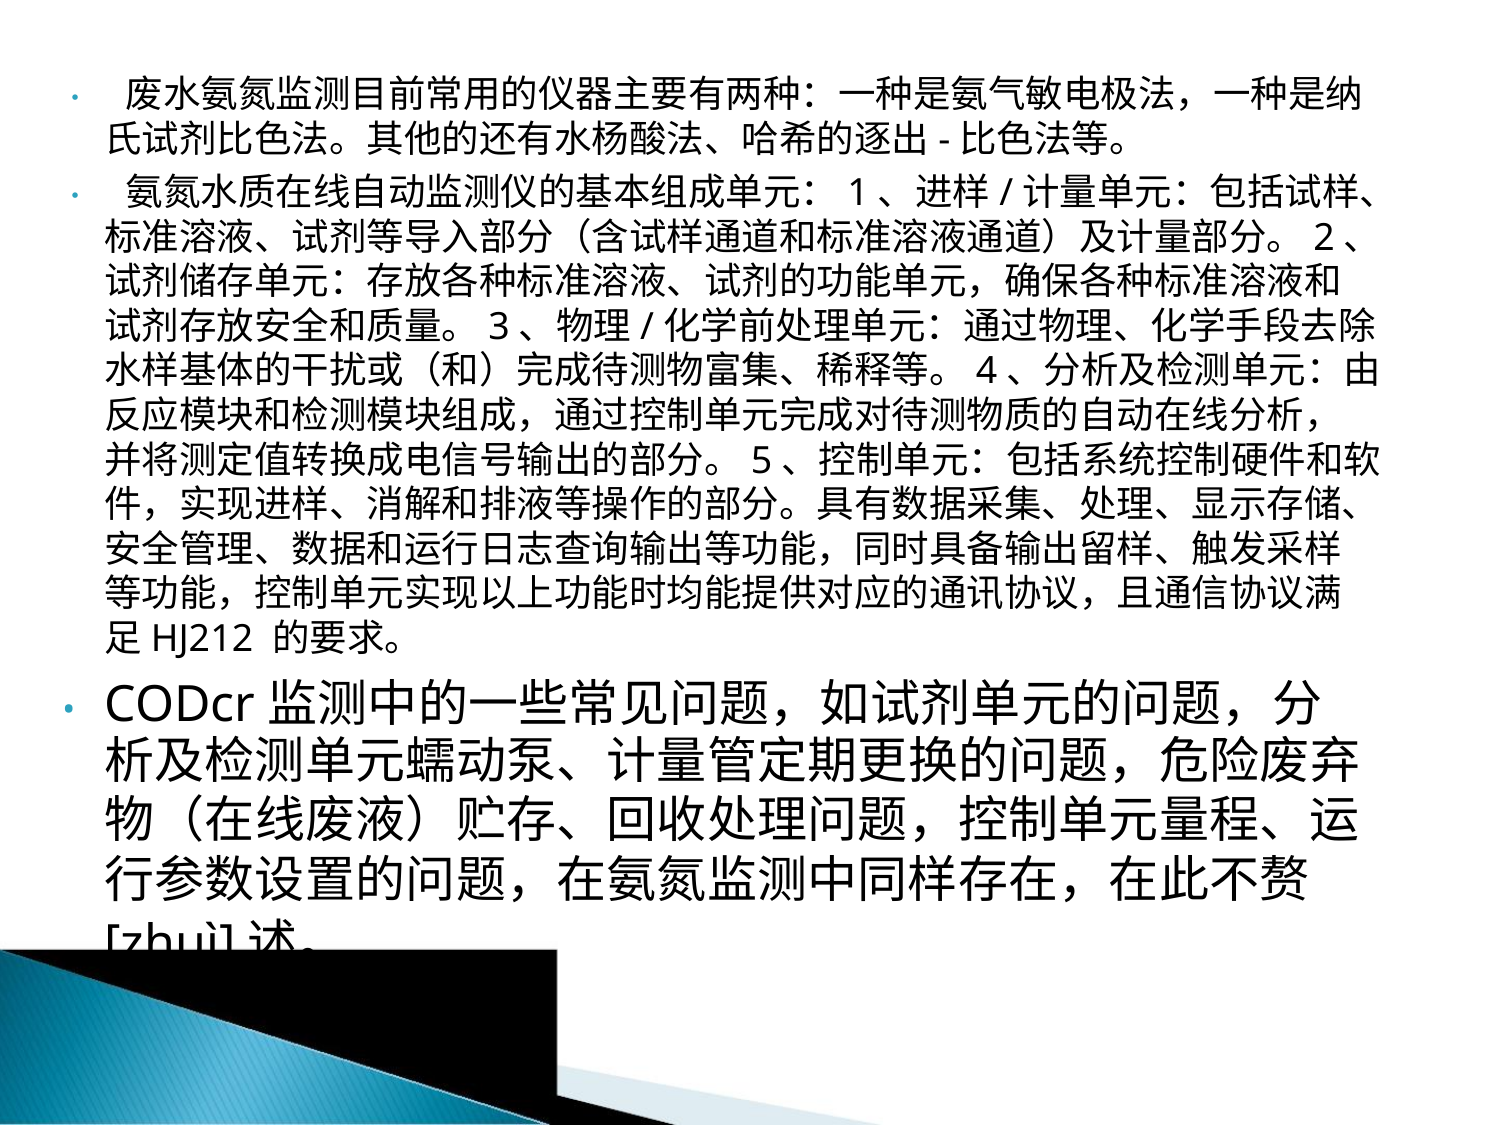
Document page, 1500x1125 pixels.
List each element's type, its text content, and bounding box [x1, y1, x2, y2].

text_box • 废水氨氮监测目前常用的仪器主要有两种：一种是氨气敏电极法，一种是纳 氏试剂比色法。其他的还有水杨酸法、哈希的逐出-比色法等。 [62, 77, 1500, 160]
text_box • 氨氮水质在线自动监测仪的基本组成单元：1、进样/计量单元：包括试样、 标准溶液、试剂等导入部分（含试样通道和标准溶液通道）及计量部分。2、 试剂储存单元：存放各种标准溶液、试剂的功能单元，确保各种标准溶液和 试剂存放安全和质量。3、物理/化学前处理单元：通过物理、化学手段去除 水样基体的干扰或（和）完成待测物富集、稀释等。4、分析及检测单元：由 反应模块和检测模块组成，通过控制单元完成对待测物质的自动在线分析， 并将测定值转换成电信号输出的部分。5、控制单元：包括系统控制硬件和软 件，实现进样、消解和排液等操作的部分。具有数据采集、处理、显示存储、 安全管理、数据和运行日志查询输出等功能，同时具备输出留样、触发采样 等功能，控制单元实现以上功能时均能提供对应的通讯协议，且通信协议满 足HJ212 的要求。 [62, 175, 1500, 659]
text_box [0, 0, 1500, 1125]
text_box • CODcr监测中的一些常见问题，如试剂单元的问题，分 析及检测单元蠕动泵、计量管定期更换的问题，危险废弃 物（在线废液）贮存、回收处理问题，控制单元量程、运 行参数设置的问题，在氨氮监测中同样存在，在此不赘 [zhuì]述。 [62, 679, 1500, 971]
